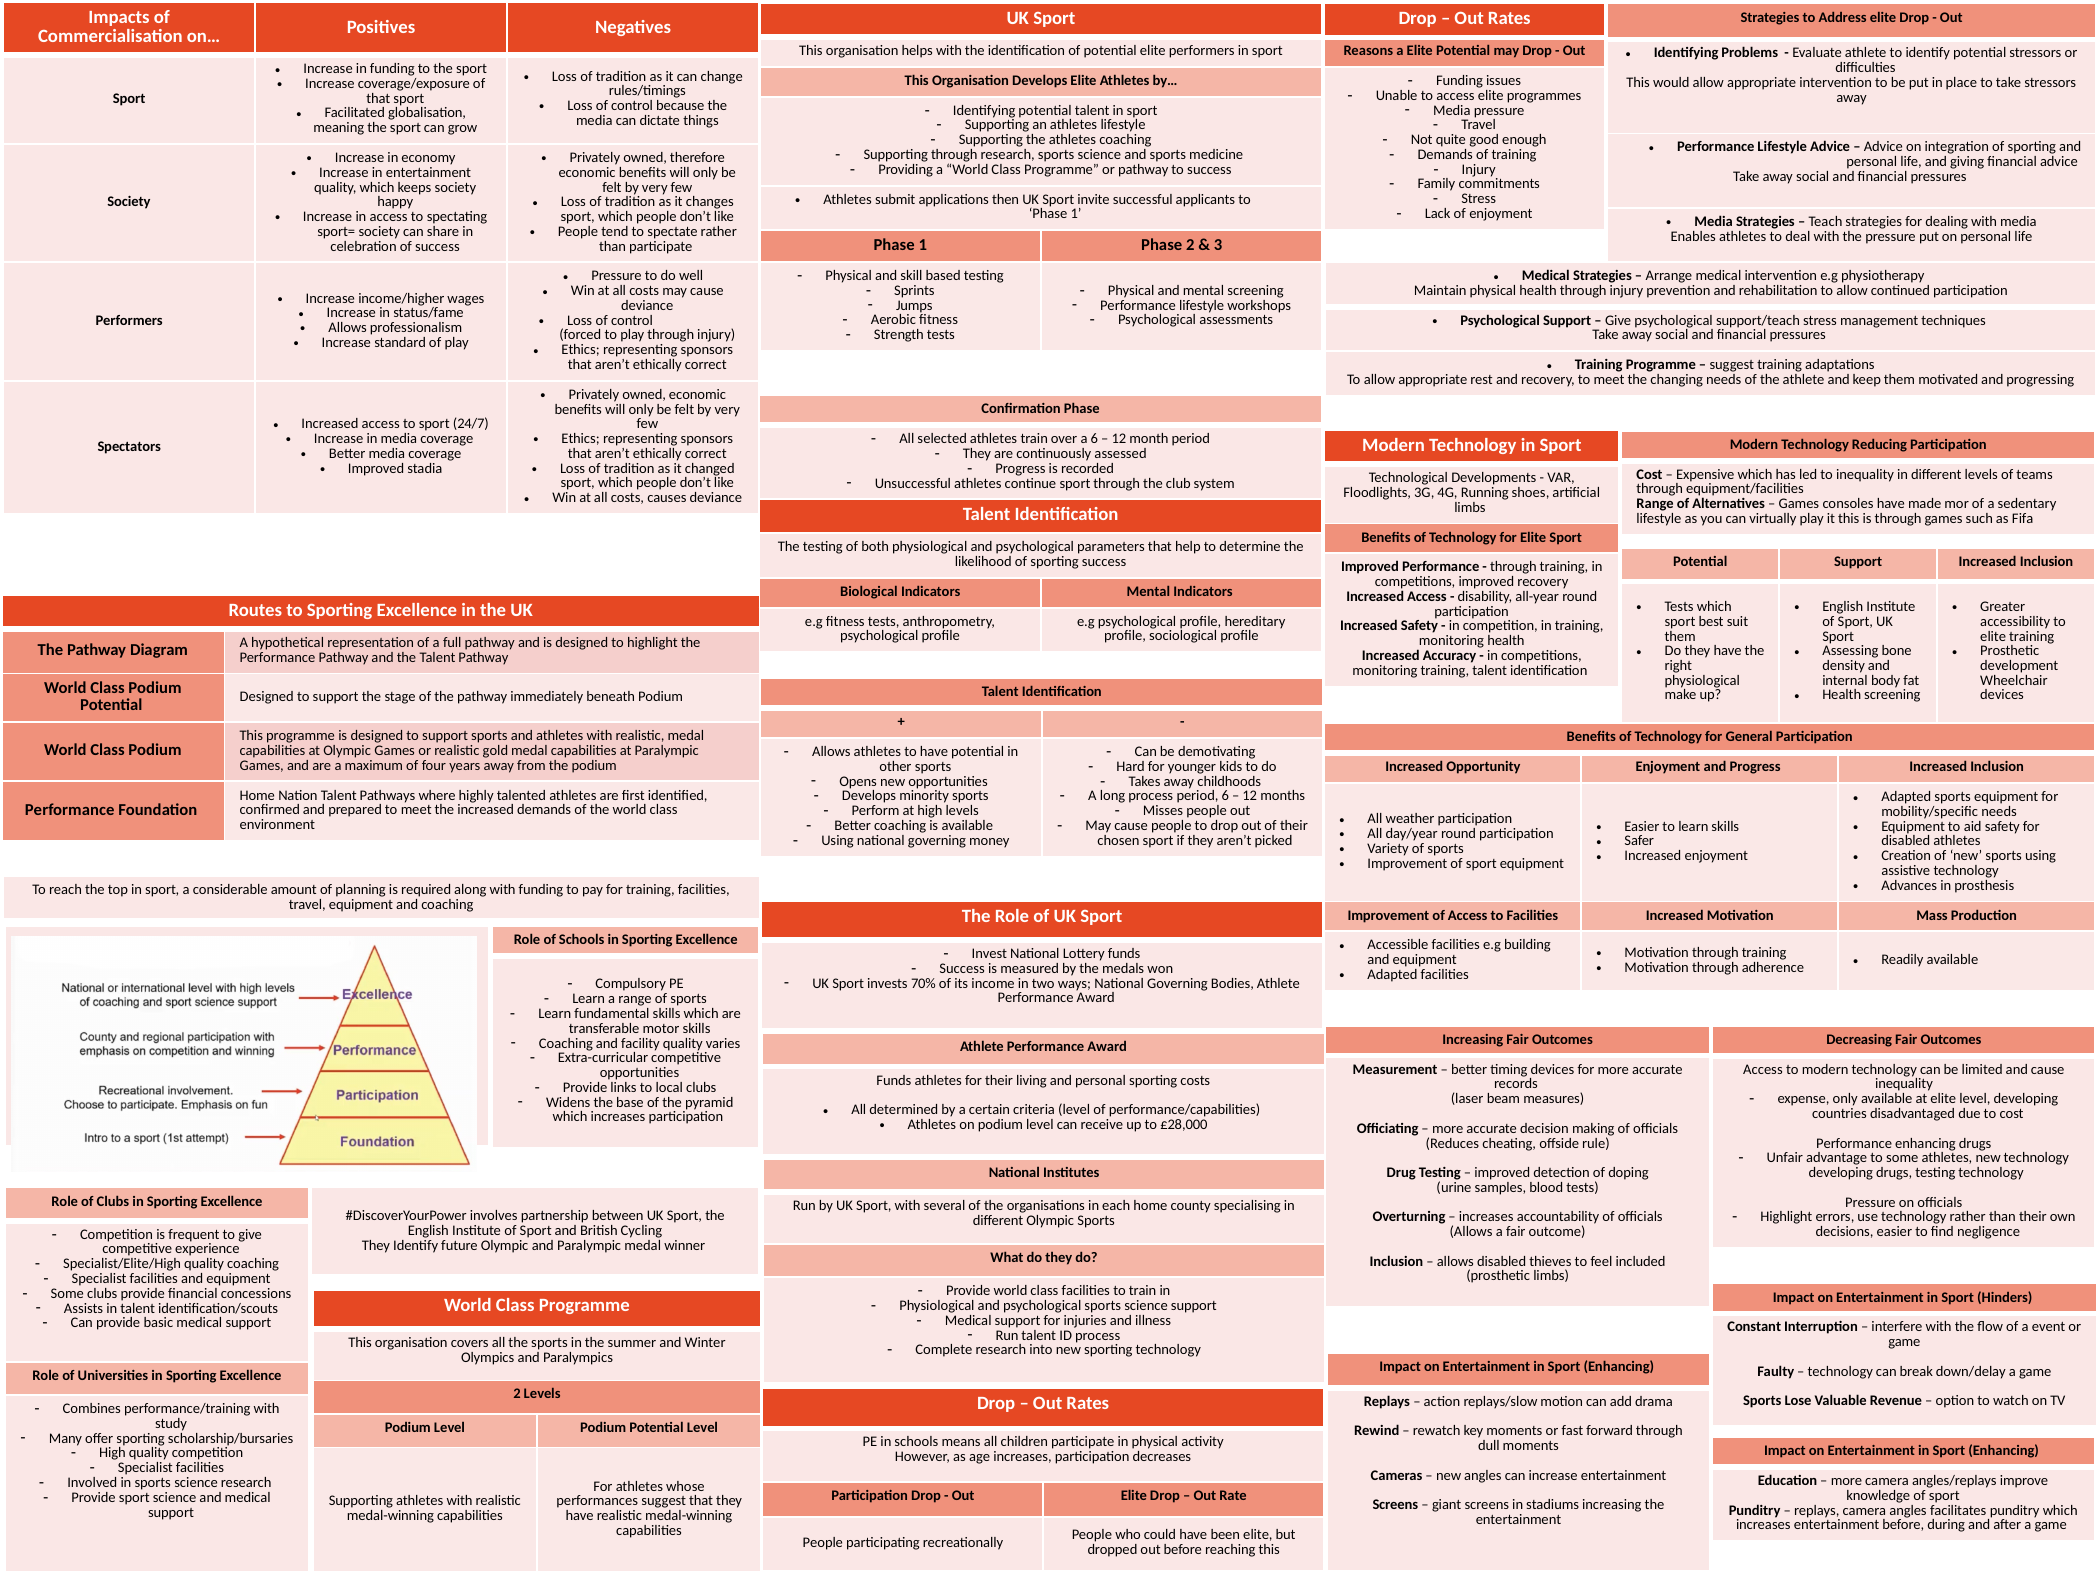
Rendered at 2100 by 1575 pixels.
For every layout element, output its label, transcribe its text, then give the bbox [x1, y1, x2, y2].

table_cell Participation Drop - Out [763, 1483, 1042, 1516]
table_header Athlete Performance Award [763, 1034, 1324, 1064]
table_header UK Sport [761, 4, 1321, 34]
table_cell - [1043, 711, 1322, 737]
table_header Routes to Sporting Excellence in the UK [3, 596, 759, 626]
table_cell Accessible facilities e.g building and equipment Adapted facilities [1325, 932, 1580, 990]
table_cell Education – more camera angles/replays improve knowledge of sport Punditry – replays, camera angles facilitates punditry which increases entertainment before, during and after a game [1713, 1470, 2094, 1540]
table_cell Greater accessibility to elite training Prosthetic development Wheelchair devices [1938, 584, 2094, 722]
table_cell People participating recreationally [763, 1518, 1042, 1570]
table_cell This organisation covers all the sports in the summer and Winter Olympics and Paralympics [314, 1332, 760, 1380]
table_cell Measurement – better timing devices for more accurate records (laser beam measures) Officiating – more accurate decision making of officials (Reduces cheating, offside rule) Drug Testing – improved detection of doping (urine samples, blood tests) Overturning – increases accountability of officials (Allows a fair outcome) Inclusion – allows disabled thieves to feel included (prosthetic limbs) [1326, 1058, 1709, 1306]
table_cell Readily available [1839, 932, 2094, 990]
table_cell Increased Inclusion [1839, 756, 2094, 782]
table_header Confirmation Phase [760, 396, 1321, 422]
table_cell Technological Developments - VAR, Floodlights, 3G, 4G, Running shoes, artificial limbs [1325, 467, 1618, 523]
table_cell Increased Motivation [1582, 902, 1837, 930]
table_cell World Class Podium [3, 723, 224, 780]
table_cell Easier to learn skills Safer Increased enjoyment [1582, 784, 1837, 901]
table_header Potential [1622, 549, 1778, 579]
table_cell Enjoyment and Progress [1582, 756, 1837, 782]
table_cell Increased Opportunity [1325, 756, 1580, 782]
table_header #DiscoverYourPower involves partnership between UK Sport, the English Institute of Sport and British Cycling They Identify future Olympic and Paralympic medal winner [312, 1188, 758, 1274]
picture [11, 936, 477, 1172]
table_cell What do they do? [764, 1245, 1324, 1276]
table_cell A hypothetical representation of a full pathway and is designed to highlight the Performance Pathway and the Talent Pathway [225, 632, 759, 673]
table_header Modern Technology in Sport [1325, 431, 1618, 461]
table_cell Tests which sport best suit them Do they have the right physiological make up? [1622, 584, 1778, 722]
table_cell e.g fitness tests, anthropometry, psychological profile [760, 609, 1040, 651]
table_cell Competition is frequent to give competitive experience Specialist/Elite/High quality coaching Specialist facilities and equipment Some clubs provide financial concessions Assists in talent identification/scouts Can provide basic medical support [6, 1224, 308, 1361]
table_header Medical Strategies – Arrange medical intervention e.g physiotherapy Maintain physical health through injury prevention and rehabilitation to allow continued participation [1326, 263, 2095, 304]
table_cell Podium Potential Level [538, 1415, 760, 1447]
table_cell Privately owned, economic benefits will only be felt by very few Ethics; representing sponsors that aren’t ethically correct Loss of tradition as it changed sport, which people don’t like Win at all costs, causes deviance [508, 382, 758, 513]
table_cell Compulsory PE Learn a range of sports Learn fundamental skills which are transferable motor skills Coaching and facility quality varies Extra-curricular competitive opportunities Provide links to local clubs Widens the base of the pyramid which increases participation [493, 959, 758, 1147]
table_header The Role of UK Sport [762, 902, 1322, 937]
table_cell Constant Interruption – interfere with the flow of a event or game Faulty – technology can break down/delay a game Sports Lose Valuable Revenue – option to watch on TV [1713, 1316, 2096, 1425]
table_header Support [1780, 549, 1936, 579]
table_cell 2 Levels [314, 1381, 760, 1413]
table_header Strategies to Address elite Drop - Out [1608, 4, 2095, 37]
table_cell Provide world class facilities to train in Physiological and psychological sports science support Medical support for injuries and illness Run talent ID process Complete research into new sporting technology [764, 1278, 1324, 1382]
table_header Increased Inclusion [1938, 549, 2094, 579]
table_cell + [761, 711, 1041, 737]
table_cell Combines performance/training with study Many offer sporting scholarship/bursaries High quality competition Specialist facilities Involved in sports science research Provide sport science and medical support [6, 1396, 308, 1571]
table_cell This Organisation Develops Elite Athletes by… [761, 68, 1321, 96]
table_cell Physical and skill based testing Sprints Jumps Aerobic fitness Strength tests [761, 263, 1040, 350]
table_cell Psychological Support – Give psychological support/teach stress management techniques Take away social and financial pressures [1326, 310, 2095, 350]
table_header National Institutes [764, 1160, 1324, 1189]
table_cell Phase 2 & 3 [1042, 231, 1321, 261]
table_cell Can be demotivating Hard for younger kids to do Takes away childhoods A long process period, 6 – 12 months Misses people out May cause people to drop out of their chosen sport if they aren’t picked [1043, 739, 1322, 856]
table_header Impact on Entertainment in Sport (Hinders) [1713, 1284, 2096, 1311]
table_header Role of Schools in Sporting Excellence [493, 927, 758, 953]
table_cell Designed to support the stage of the pathway immediately beneath Podium [225, 674, 759, 721]
table_cell Increase in funding to the sport Increase coverage/exposure of that sport Facilitated globalisation, meaning the sport can grow [256, 58, 506, 143]
table_header Impact on Entertainment in Sport (Enhancing) [1713, 1438, 2094, 1464]
table_cell Adapted sports equipment for mobility/specific needs Equipment to aid safety for disabled athletes Creation of ‘new’ sports using assistive technology Advances in prosthesis [1839, 784, 2094, 901]
table_header Negatives [508, 3, 758, 52]
table_cell Reasons a Elite Potential may Drop - Out [1325, 40, 1604, 66]
table_cell Talent Identification [760, 500, 1321, 532]
table_cell Improvement of Access to Facilities [1325, 902, 1580, 930]
table_cell English Institute of Sport, UK Sport Assessing bone density and internal body fat Health screening [1780, 584, 1936, 722]
table_cell All weather participation All day/year round participation Variety of sports Improvement of sport equipment [1325, 784, 1580, 901]
table_cell Biological Indicators [760, 579, 1040, 607]
table_header To reach the top in sport, a considerable amount of planning is required along with funding to pay for training, facilities, travel, equipment and coaching [4, 877, 759, 918]
table_cell Access to modern technology can be limited and cause inequality expense, only available at elite level, developing countries disadvantaged due to cost Performance enhancing drugs Unfair advantage to some athletes, new technology developing drugs, testing technology Pressure on officials Highlight errors, use technology rather than their own decisions, easier to find negligence [1713, 1059, 2094, 1247]
table_header Positives [256, 3, 506, 52]
table_cell Increased access to sport (24/7) Increase in media coverage Better media coverage Improved stadia [256, 382, 506, 513]
table_cell Phase 1 [761, 231, 1040, 261]
table_cell All selected athletes train over a 6 – 12 month period They are continuously assessed Progress is recorded Unsuccessful athletes continue sport through the club system [760, 428, 1321, 498]
table_header Decreasing Fair Outcomes [1713, 1027, 2094, 1053]
table_cell Motivation through training Motivation through adherence [1582, 932, 1837, 990]
table_cell This programme is designed to support sports and athletes with realistic, medal capabilities at Olympic Games or realistic gold medal capabilities at Paralympic Games, and are a maximum of four years away from the podium [225, 723, 759, 780]
table_header Drop – Out Rates [763, 1389, 1323, 1426]
table_cell People who could have been elite, but dropped out before reaching this [1044, 1518, 1323, 1570]
table_header [6, 927, 488, 1145]
table_cell Increase in economy Increase in entertainment quality, which keeps society happy Increase in access to spectating sport= society can share in celebration of success [256, 145, 506, 261]
table_cell Loss of tradition as it can change rules/timings Loss of control because the media can dictate things [508, 58, 758, 143]
table_cell Funding issues Unable to access elite programmes Media pressure Travel Not quite good enough Demands of training Injury Family commitments Stress Lack of enjoyment [1325, 68, 1604, 229]
table_header Impact on Entertainment in Sport (Enhancing) [1328, 1354, 1709, 1385]
table_cell Pressure to do well Win at all costs may cause deviance Loss of control (forced to play through injury) Ethics; representing sponsors that aren’t ethically correct [508, 263, 758, 380]
table_cell For athletes whose performances suggest that they have realistic medal-winning capabilities [538, 1448, 760, 1571]
table_cell Performance Lifestyle Advice – Advice on integration of sporting and personal life, and giving financial advice Take away social and financial pressures [1608, 134, 2095, 207]
table_cell e.g psychological profile, hereditary profile, sociological profile [1042, 609, 1321, 651]
table_cell World Class Podium Potential [3, 674, 224, 721]
table_cell Spectators [4, 382, 254, 513]
table_cell Role of Universities in Sporting Excellence [6, 1363, 308, 1394]
table_cell Home Nation Talent Pathways where highly talented athletes are first identified, confirmed and prepared to meet the increased demands of the world class environment [225, 782, 759, 840]
table_cell Allows athletes to have potential in other sports Opens new opportunities Develops minority sports Perform at high levels Better coaching is available Using national governing money [761, 739, 1041, 856]
table_cell PE in schools means all children participate in physical activity However, as age increases, participation decreases [763, 1431, 1323, 1481]
table_header Benefits of Technology for General Participation [1325, 724, 2094, 750]
table_cell Invest National Lottery funds Success is measured by the medals won UK Sport invests 70% of its income in two ways; National Governing Bodies, Athlete Performance Award [762, 943, 1322, 1028]
table_header Talent Identification [761, 679, 1322, 705]
table_header Increasing Fair Outcomes [1326, 1027, 1709, 1053]
table_header Impacts of Commercialisation on… [4, 3, 254, 52]
table_header World Class Programme [314, 1291, 760, 1326]
table_cell Replays – action replays/slow motion can add drama Rewind – rewatch key moments or fast forward through dull moments Cameras – new angles can increase entertainment Screens – giant screens in stadiums increasing the entertainment [1328, 1391, 1709, 1570]
table_cell The Pathway Diagram [3, 632, 224, 673]
table_cell Physical and mental screening Performance lifestyle workshops Psychological assessments [1042, 263, 1321, 350]
table_cell The testing of both physiological and psychological parameters that help to determine the likelihood of sporting success [760, 534, 1321, 577]
table_header Modern Technology Reducing Participation [1622, 432, 2094, 458]
table_header Role of Clubs in Sporting Excellence [6, 1188, 308, 1218]
table_cell Mental Indicators [1042, 579, 1321, 607]
table_cell Funds athletes for their living and personal sporting costs All determined by a certain criteria (level of performance/capabilities) Athletes on podium level can receive up to £28,000 [763, 1069, 1324, 1154]
table_cell Increase income/higher wages Increase in status/fame Allows professionalism Increase standard of play [256, 263, 506, 380]
table_cell Run by UK Sport, with several of the organisations in each home county specialising in different Olympic Sports [764, 1195, 1324, 1243]
table_cell Identifying Problems - Evaluate athlete to identify potential stressors or difficulties This would allow appropriate intervention to be put in place to take stressors away [1608, 42, 2095, 133]
table_cell Supporting athletes with realistic medal-winning capabilities [314, 1448, 536, 1571]
table_cell Benefits of Technology for Elite Sport [1325, 524, 1618, 552]
table_cell Cost – Expensive which has led to inequality in different levels of teams through equipment/facilities Range of Alternatives – Games consoles have made mor of a sedentary lifestyle as you can virtually play it this is through games such as Fifa [1622, 464, 2094, 534]
table_header Drop – Out Rates [1325, 4, 1604, 35]
table_cell Sport [4, 58, 254, 143]
table_cell Identifying potential talent in sport Supporting an athletes lifestyle Supporting the athletes coaching Supporting through research, sports science and sports medicine Providing a “World Class Programme” or pathway to success [761, 98, 1321, 185]
table_cell Society [4, 145, 254, 261]
table_cell Privately owned, therefore economic benefits will only be felt by very few Loss of tradition as it changes sport, which people don’t like People tend to spectate rather than participate [508, 145, 758, 261]
table_cell Athletes submit applications then UK Sport invite successful applicants to ‘Phase 1’ [761, 187, 1321, 229]
table_cell Improved Performance - through training, in competitions, improved recovery Increased Access - disability, all-year round participation Increased Safety - in competition, in training, monitoring health Increased Accuracy - in competitions, monitoring training, talent identification [1325, 554, 1618, 686]
table_cell Podium Level [314, 1415, 536, 1447]
table_cell This organisation helps with the identification of potential elite performers in sport [761, 40, 1321, 66]
table_cell Mass Production [1839, 902, 2094, 930]
table_cell Performers [4, 263, 254, 380]
table_cell Elite Drop – Out Rate [1044, 1483, 1323, 1516]
table_cell Performance Foundation [3, 782, 224, 840]
table_cell Media Strategies – Teach strategies for dealing with media Enables athletes to deal with the pressure put on personal life [1608, 209, 2095, 261]
table_cell Training Programme – suggest training adaptations To allow appropriate rest and recovery, to meet the changing needs of the athlete and keep them motivated and progressing [1326, 352, 2095, 395]
